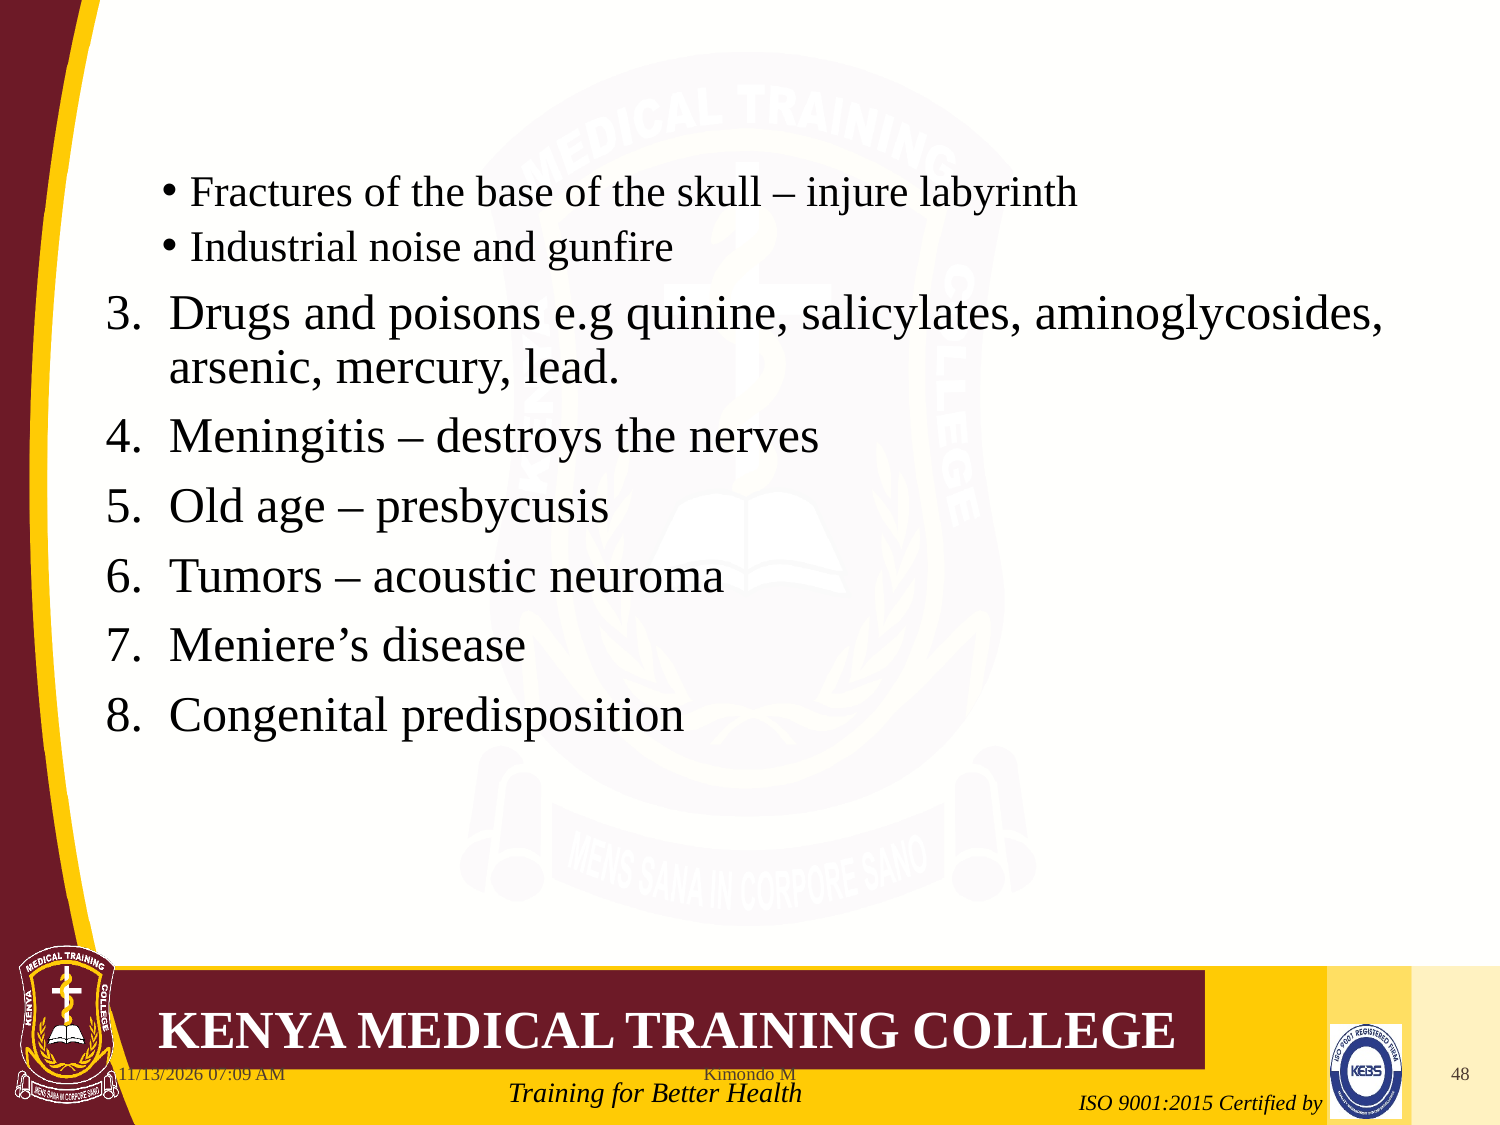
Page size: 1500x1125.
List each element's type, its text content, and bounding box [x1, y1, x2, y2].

footer Kimondo M [496, 1042, 1004, 1103]
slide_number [103, 1042, 441, 1103]
slide_number 48 [1147, 1042, 1486, 1103]
list Fractures of the base of the skull – injure labyrinth Industrial noise and gunfire Drugs and poisons e.g quinine, salicylates, aminoglycosides, arsenic, mercury, lead. Meningitis – destroys the nerves Old age – presbycusis Tumors – acoustic neuroma Meniere’s disease Congenital predisposition [90, 160, 1463, 836]
picture [0, 0, 1500, 1125]
